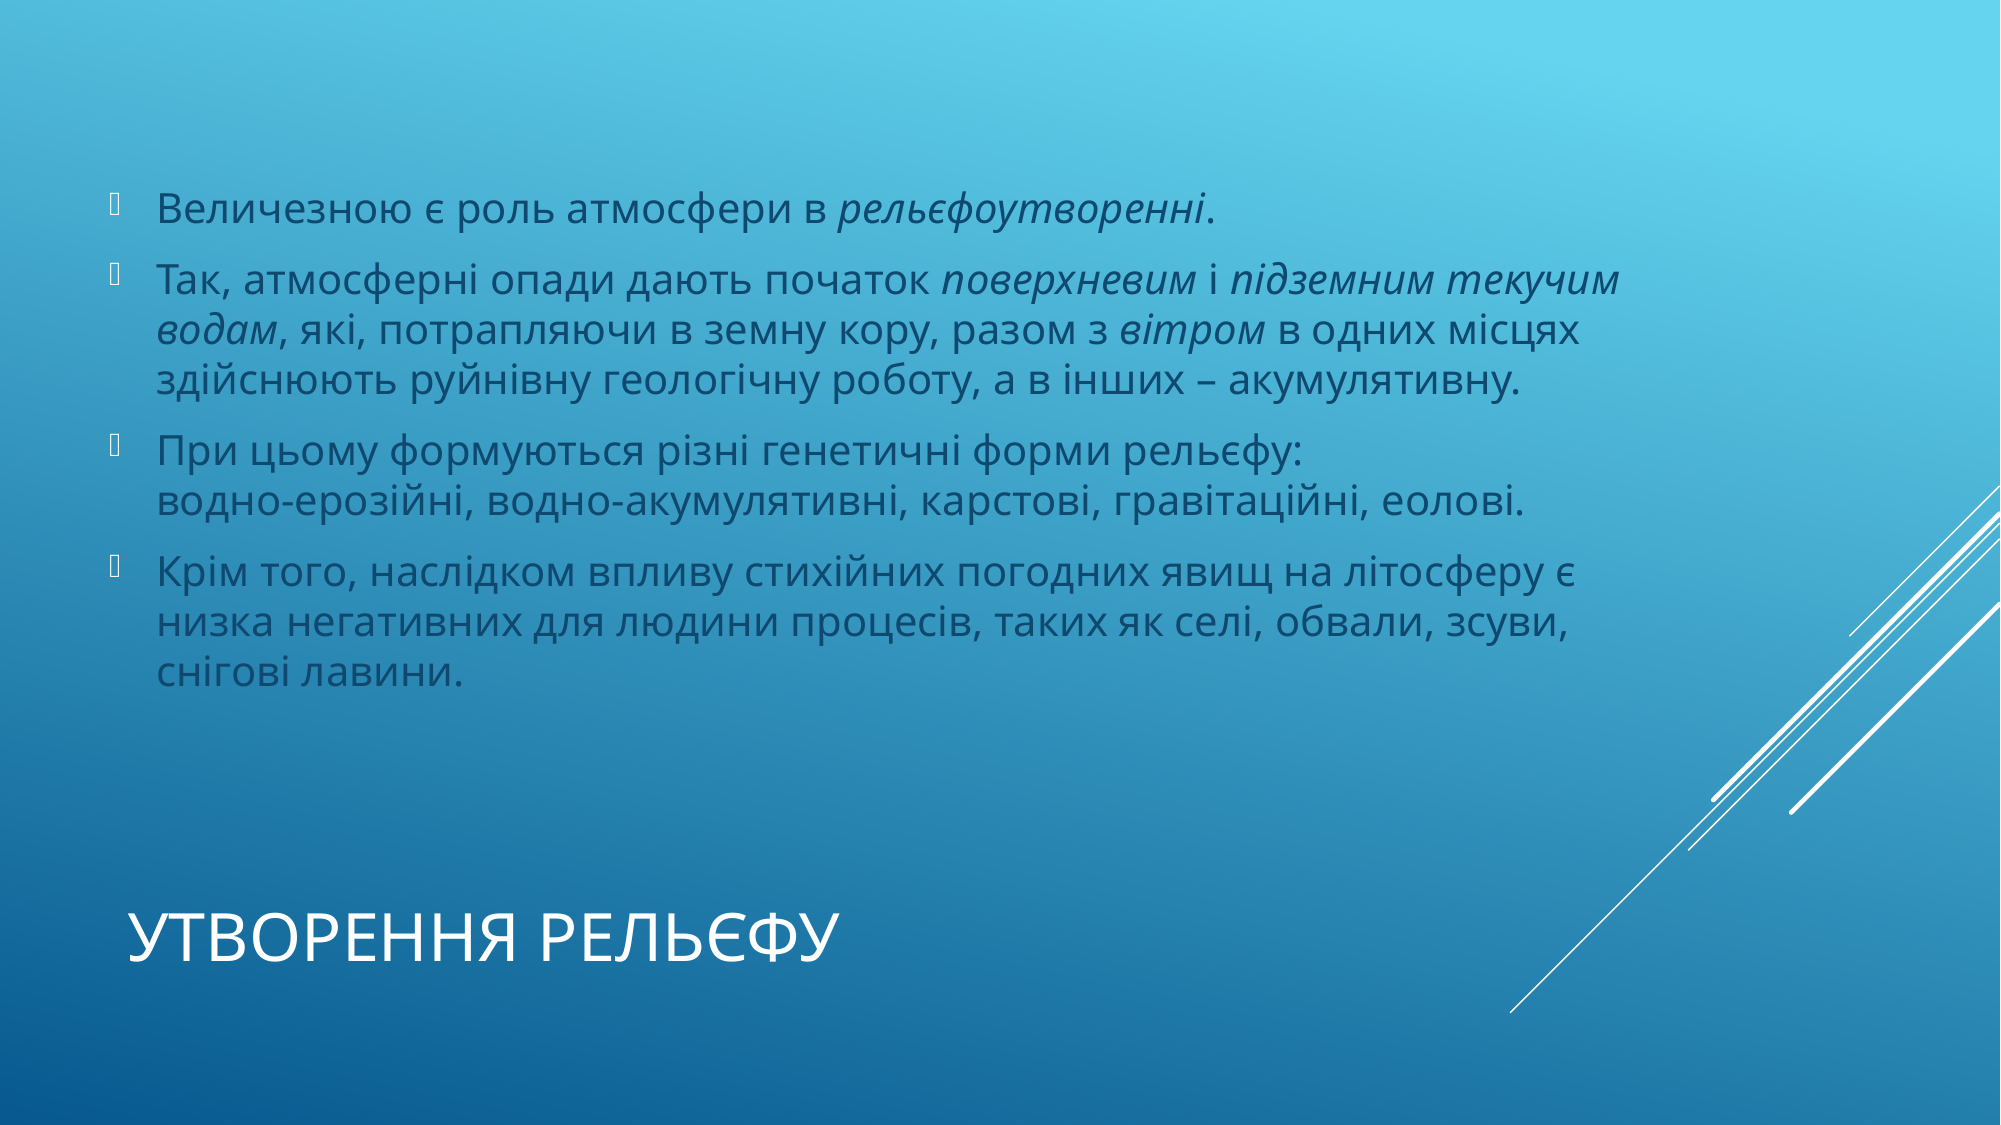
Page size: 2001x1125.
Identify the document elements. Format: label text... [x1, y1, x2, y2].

title Утворення Рельєфу [112, 885, 1513, 984]
list Величезною є роль атмосфери в рельєфоутворенні. Так, атмосферні опади дають початок поверхневим і підземним текучим водам, які, потрапляючи в земну кору, разом з вітром в одних місцях здійснюють руйнівну геологічну роботу, а в інших – акумулятивну. При цьому формуються різні генетичні форми рельєфу: водно-ерозійні, водно-акумулятивні, карстові, гравітаційні, еолові. Крім того, наслідком впливу стихійних погодних явищ на літосферу є низка негативних для людини процесів, таких як селі, обвали, зсуви, снігові лавини. [93, 69, 1698, 858]
